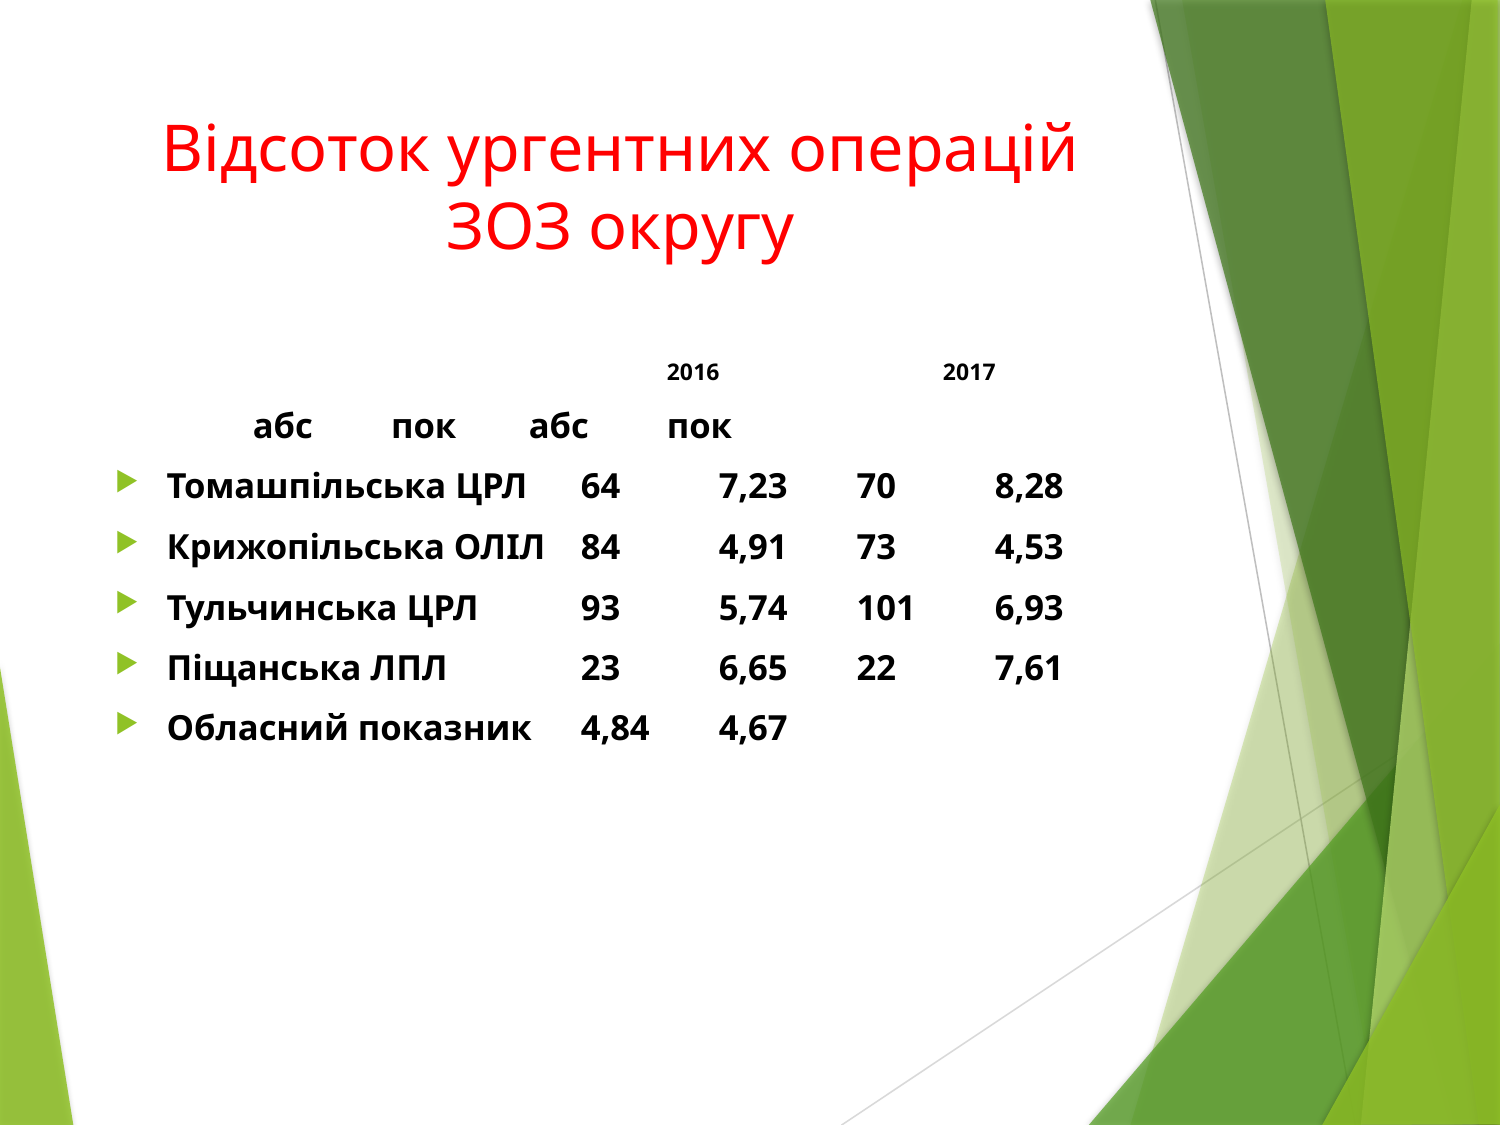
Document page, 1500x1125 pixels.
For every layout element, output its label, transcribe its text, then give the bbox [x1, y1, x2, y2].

title Відсоток ургентних операцій ЗОЗ округу [99, 99, 1142, 317]
list 2016 2017 абс пок абс пок Томашпільська ЦРЛ 64 7,23 70 8,28 Крижопільська ОЛІЛ 84 4,91 73 4,53 Тульчинська ЦРЛ 93 5,74 101 6,93 Піщанська ЛПЛ 23 6,65 22 7,61 Обласний показник 4,84 4,67 [99, 349, 1500, 987]
